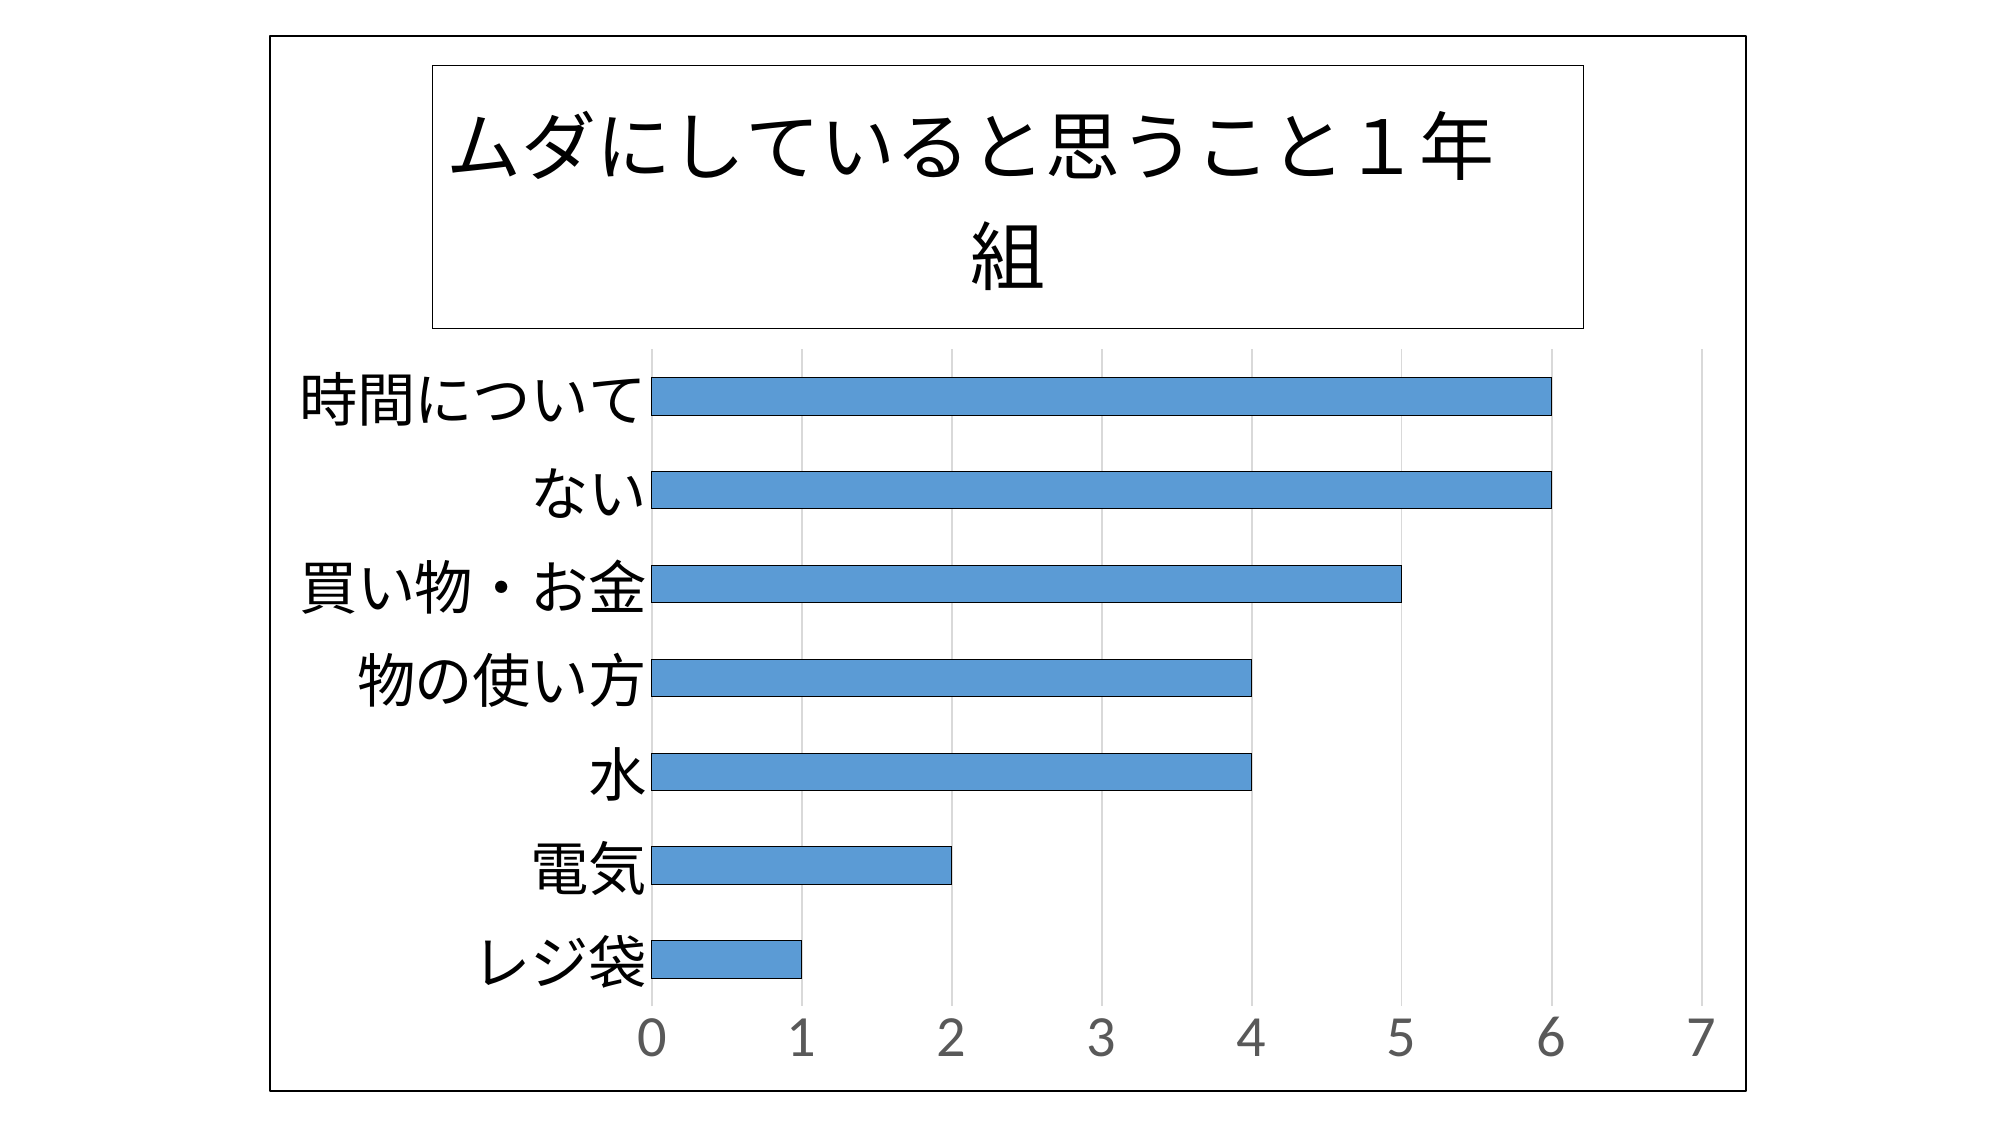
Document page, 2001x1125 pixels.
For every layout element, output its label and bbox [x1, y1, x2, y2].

chart [269, 35, 1747, 1092]
